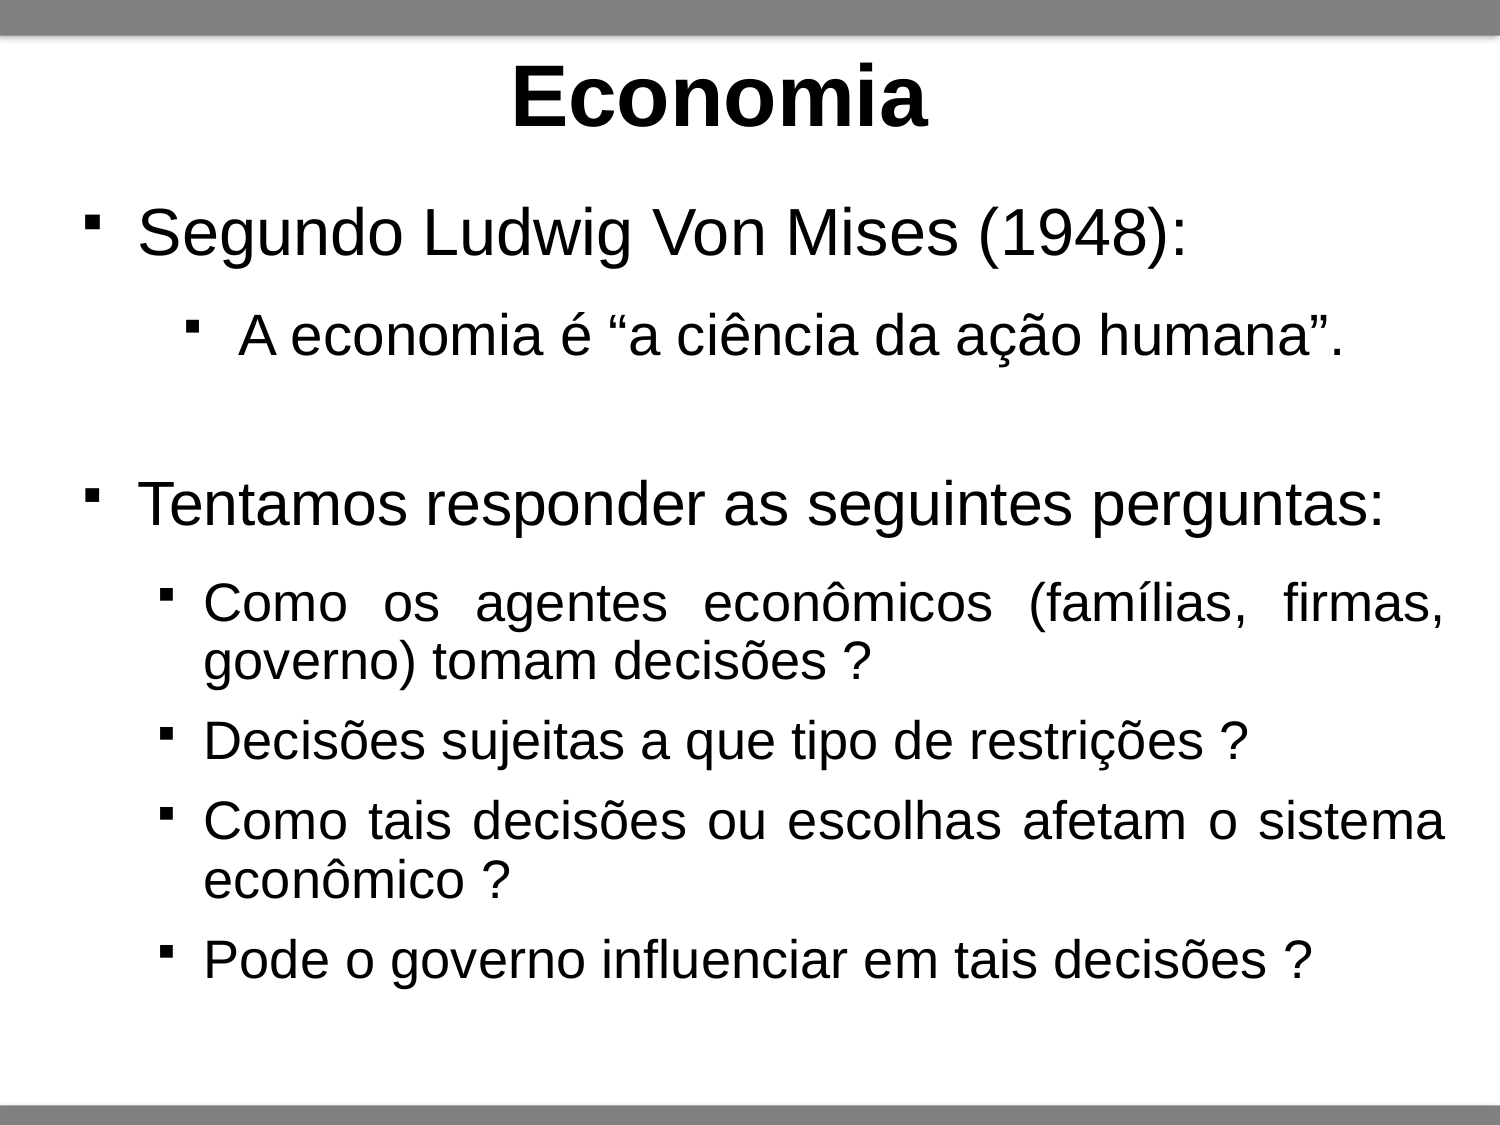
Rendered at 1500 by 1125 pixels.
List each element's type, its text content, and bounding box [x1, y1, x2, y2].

title Economia [134, 21, 1304, 152]
text_box Tentamos responder as seguintes perguntas: Como os agentes econômicos (famílias, firmas, governo) tomam decisões ? Decisões sujeitas a que tipo de restrições ? Como tais decisões ou escolhas afetam o sistema econômico ? Pode o governo influenciar em tais decisões ? [66, 464, 1463, 957]
list Segundo Ludwig Von Mises (1948): A economia é “a ciência da ação humana”. [66, 180, 1463, 419]
